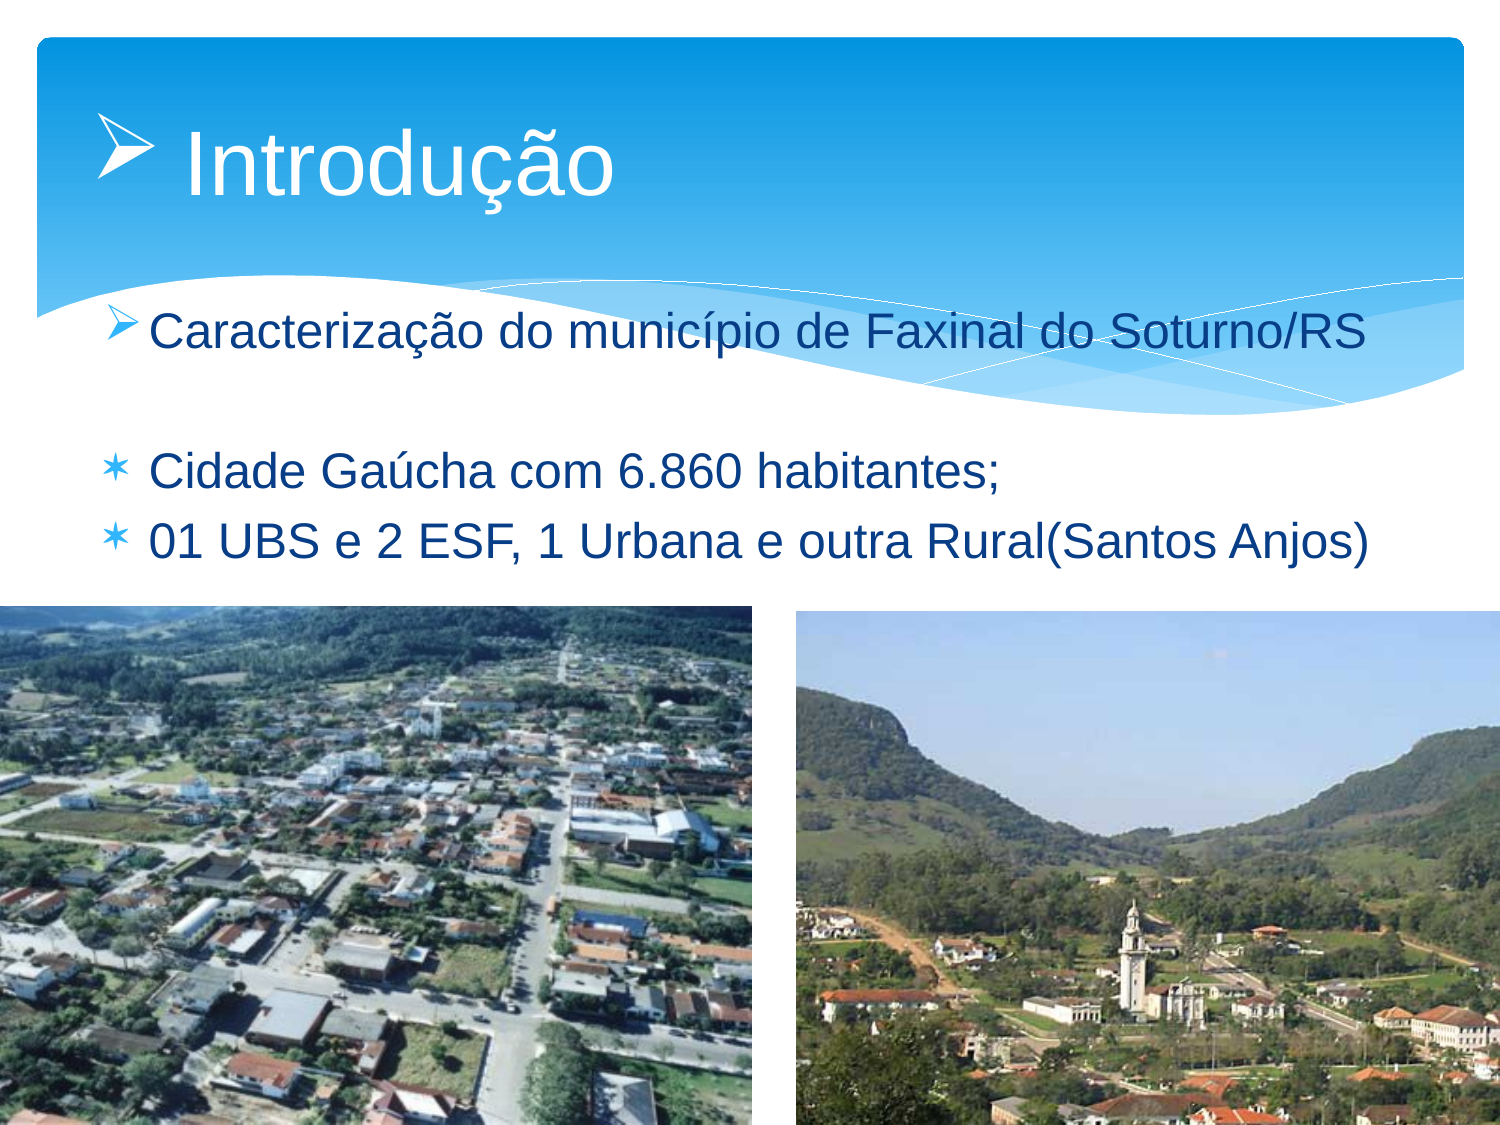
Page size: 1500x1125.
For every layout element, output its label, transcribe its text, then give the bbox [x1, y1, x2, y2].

list Caracterização do município de Faxinal do Soturno/RS Cidade Gaúcha com 6.860 habitantes; 01 UBS e 2 ESF, 1 Urbana e outra Rural(Santos Anjos) [88, 290, 1447, 1083]
picture [0, 606, 753, 1125]
title Introdução [75, 55, 1425, 261]
picture [796, 611, 1500, 1125]
